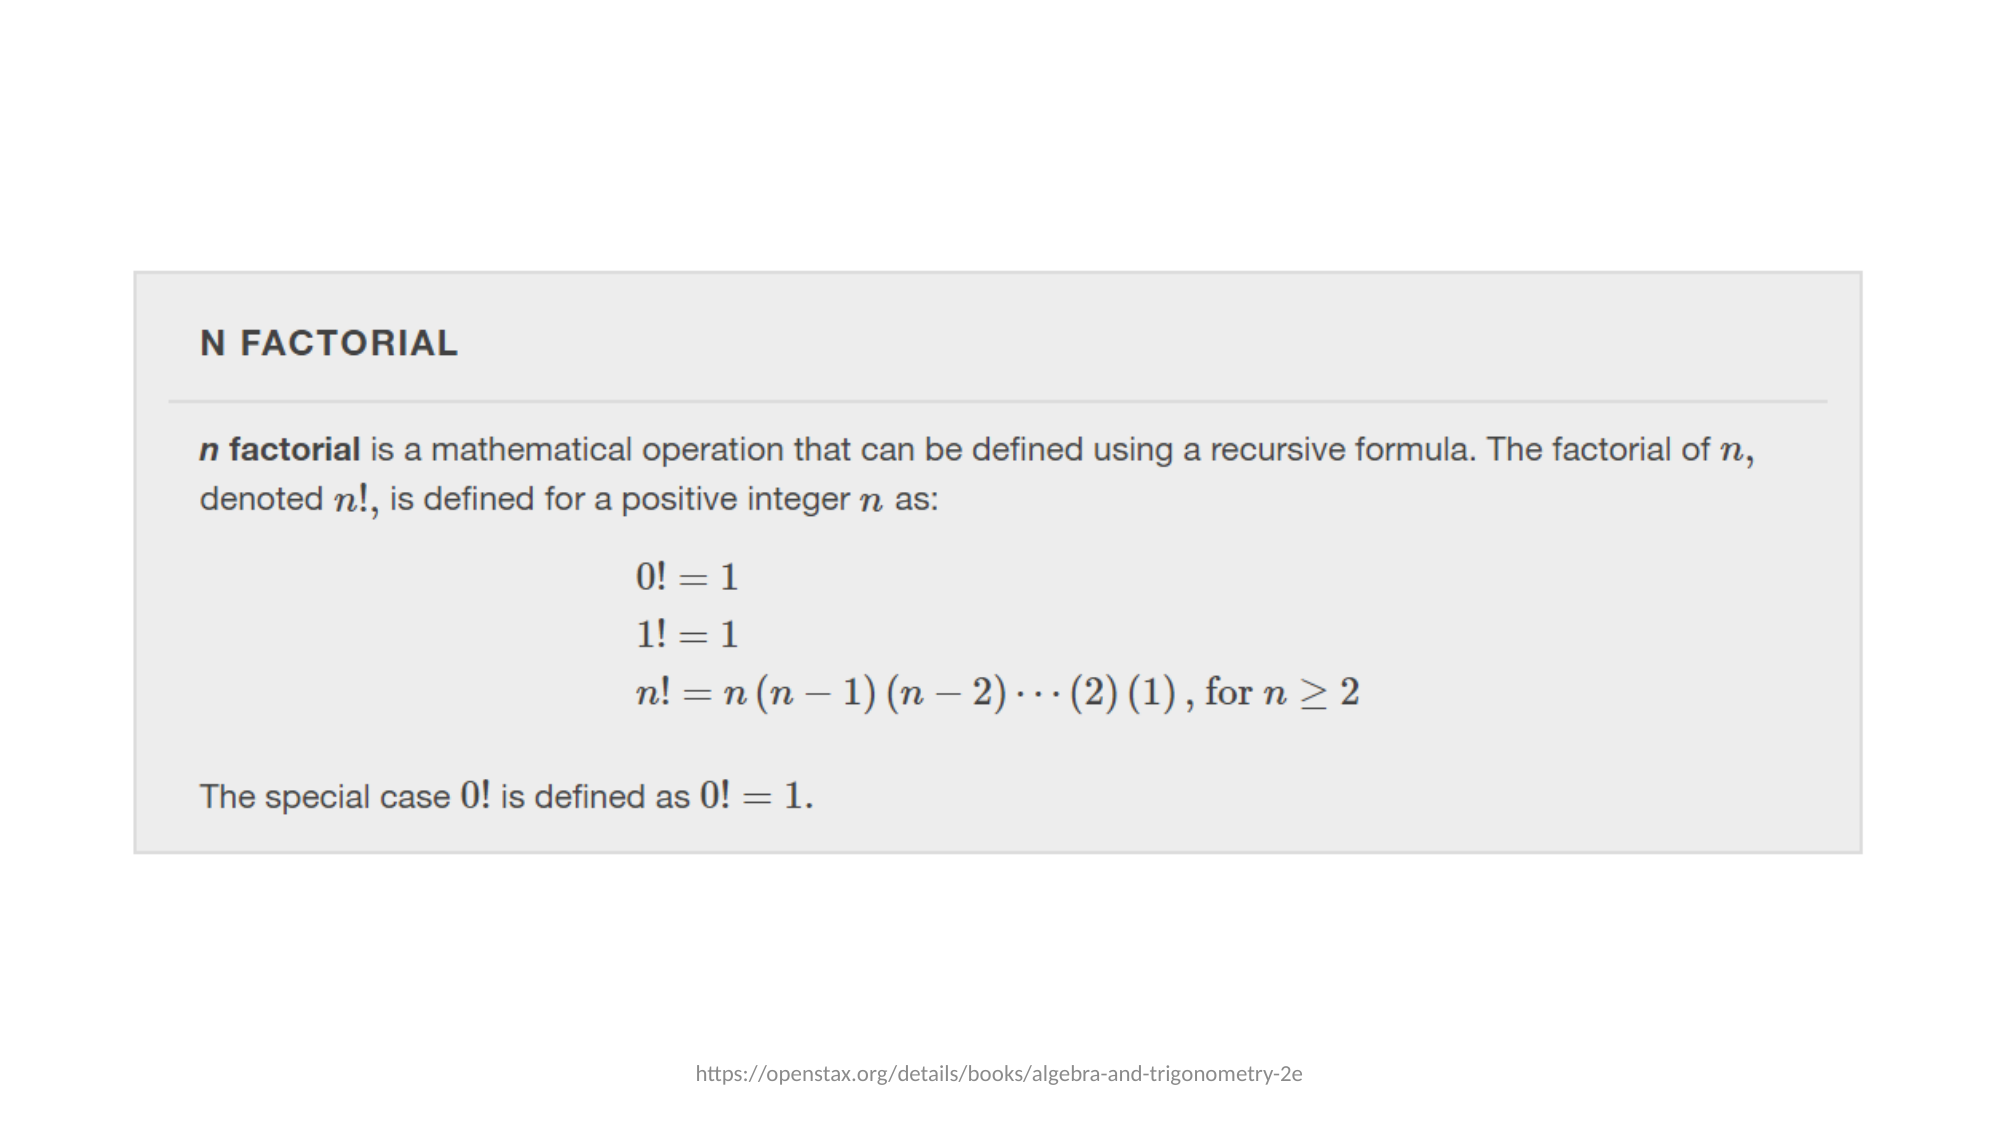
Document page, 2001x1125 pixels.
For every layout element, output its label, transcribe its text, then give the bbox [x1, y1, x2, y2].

picture [105, 244, 1895, 880]
footer https://openstax.org/details/books/algebra-and-trigonometry-2e [662, 1042, 1338, 1103]
